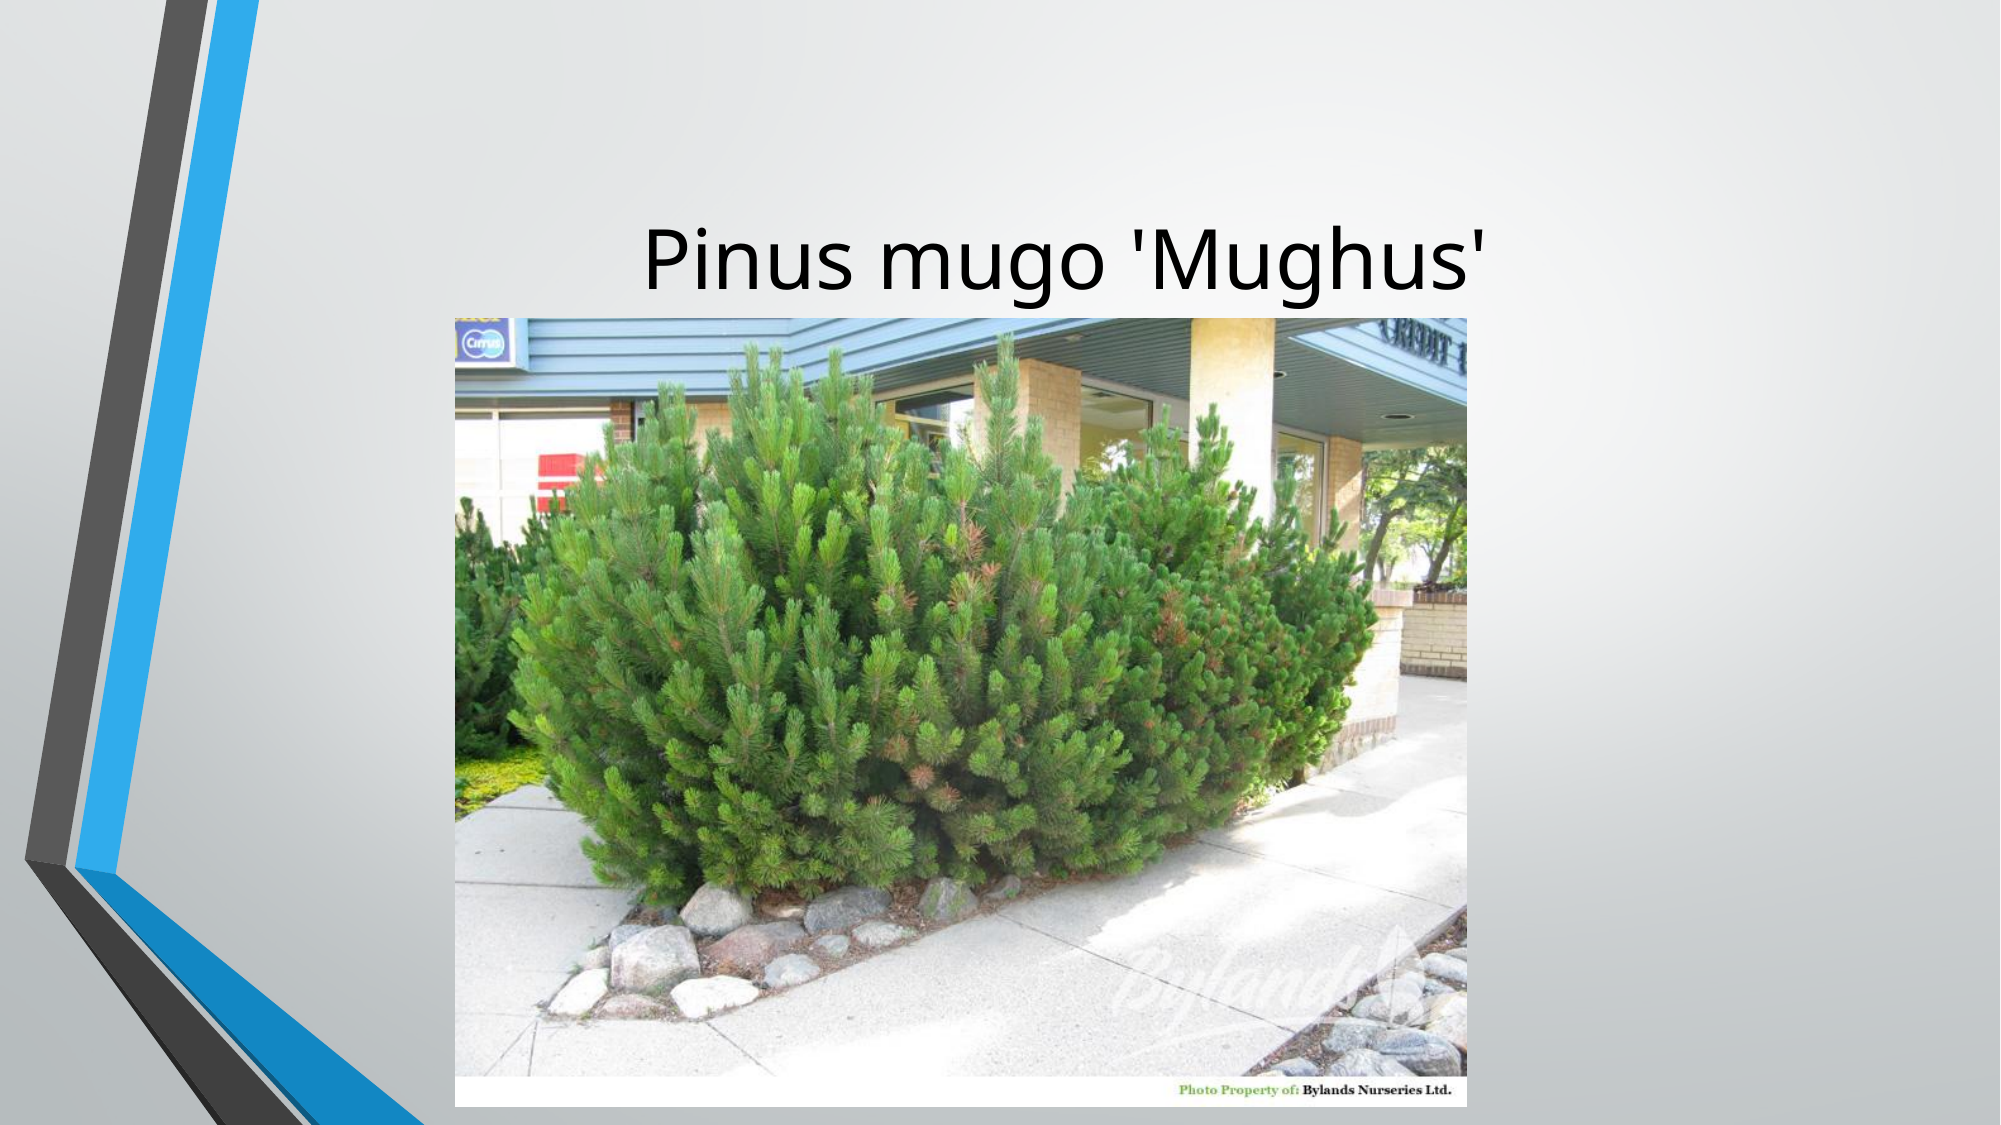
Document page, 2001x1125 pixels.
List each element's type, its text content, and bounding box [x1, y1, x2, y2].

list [455, 318, 1468, 1108]
title Pinus mugo 'Mughus' [243, 112, 1887, 400]
